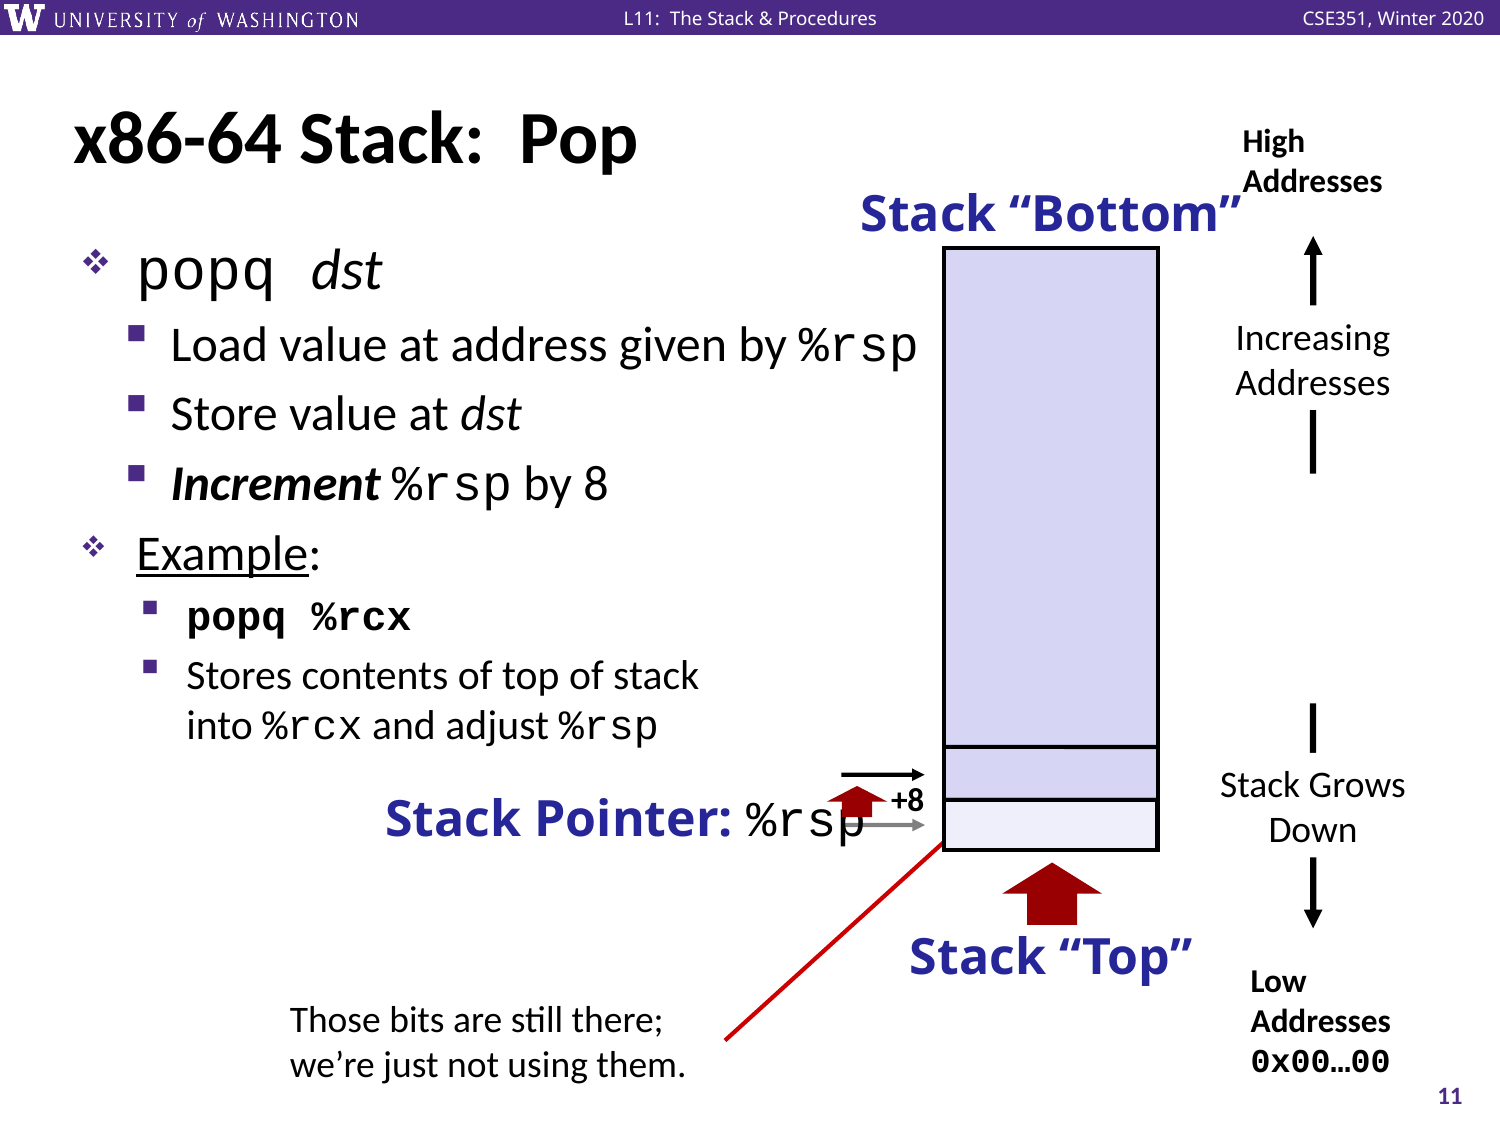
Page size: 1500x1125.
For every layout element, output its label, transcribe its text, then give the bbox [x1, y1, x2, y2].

text_box Stack Pointer: %rsp [385, 786, 821, 847]
text_box Low Addresses 0x00…00 [1235, 951, 1407, 1087]
text_box Those bits are still there; we’re just not using them. [274, 987, 725, 1093]
picture [4, 4, 358, 32]
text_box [724, 824, 963, 1041]
list popq dst Load value at address given by %rsp Store value at dst Increment %rsp by 8 Example: popq %rcx Stores contents of top of stack into %rcx and adjust %rsp [966, 223, 1438, 1040]
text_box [826, 771, 932, 826]
text_box [944, 248, 1159, 850]
text_box Stack “Bottom” [854, 174, 1249, 248]
text_box [943, 800, 1158, 850]
text_box High Addresses [1227, 112, 1398, 207]
title x86-64 Stack: Pop [58, 71, 1438, 197]
slide_number 11 [1400, 1065, 1500, 1125]
text_box [1306, 236, 1320, 305]
list popq dst Load value at address given by %rsp Store value at dst Increment %rsp by 8 Example: popq %rcx Stores contents of top of stack into %rcx and adjust %rsp [64, 223, 944, 1040]
text_box [1306, 858, 1320, 929]
text_box Stack Grows Down [1205, 752, 1421, 858]
text_box Increasing Addresses [1220, 305, 1406, 410]
